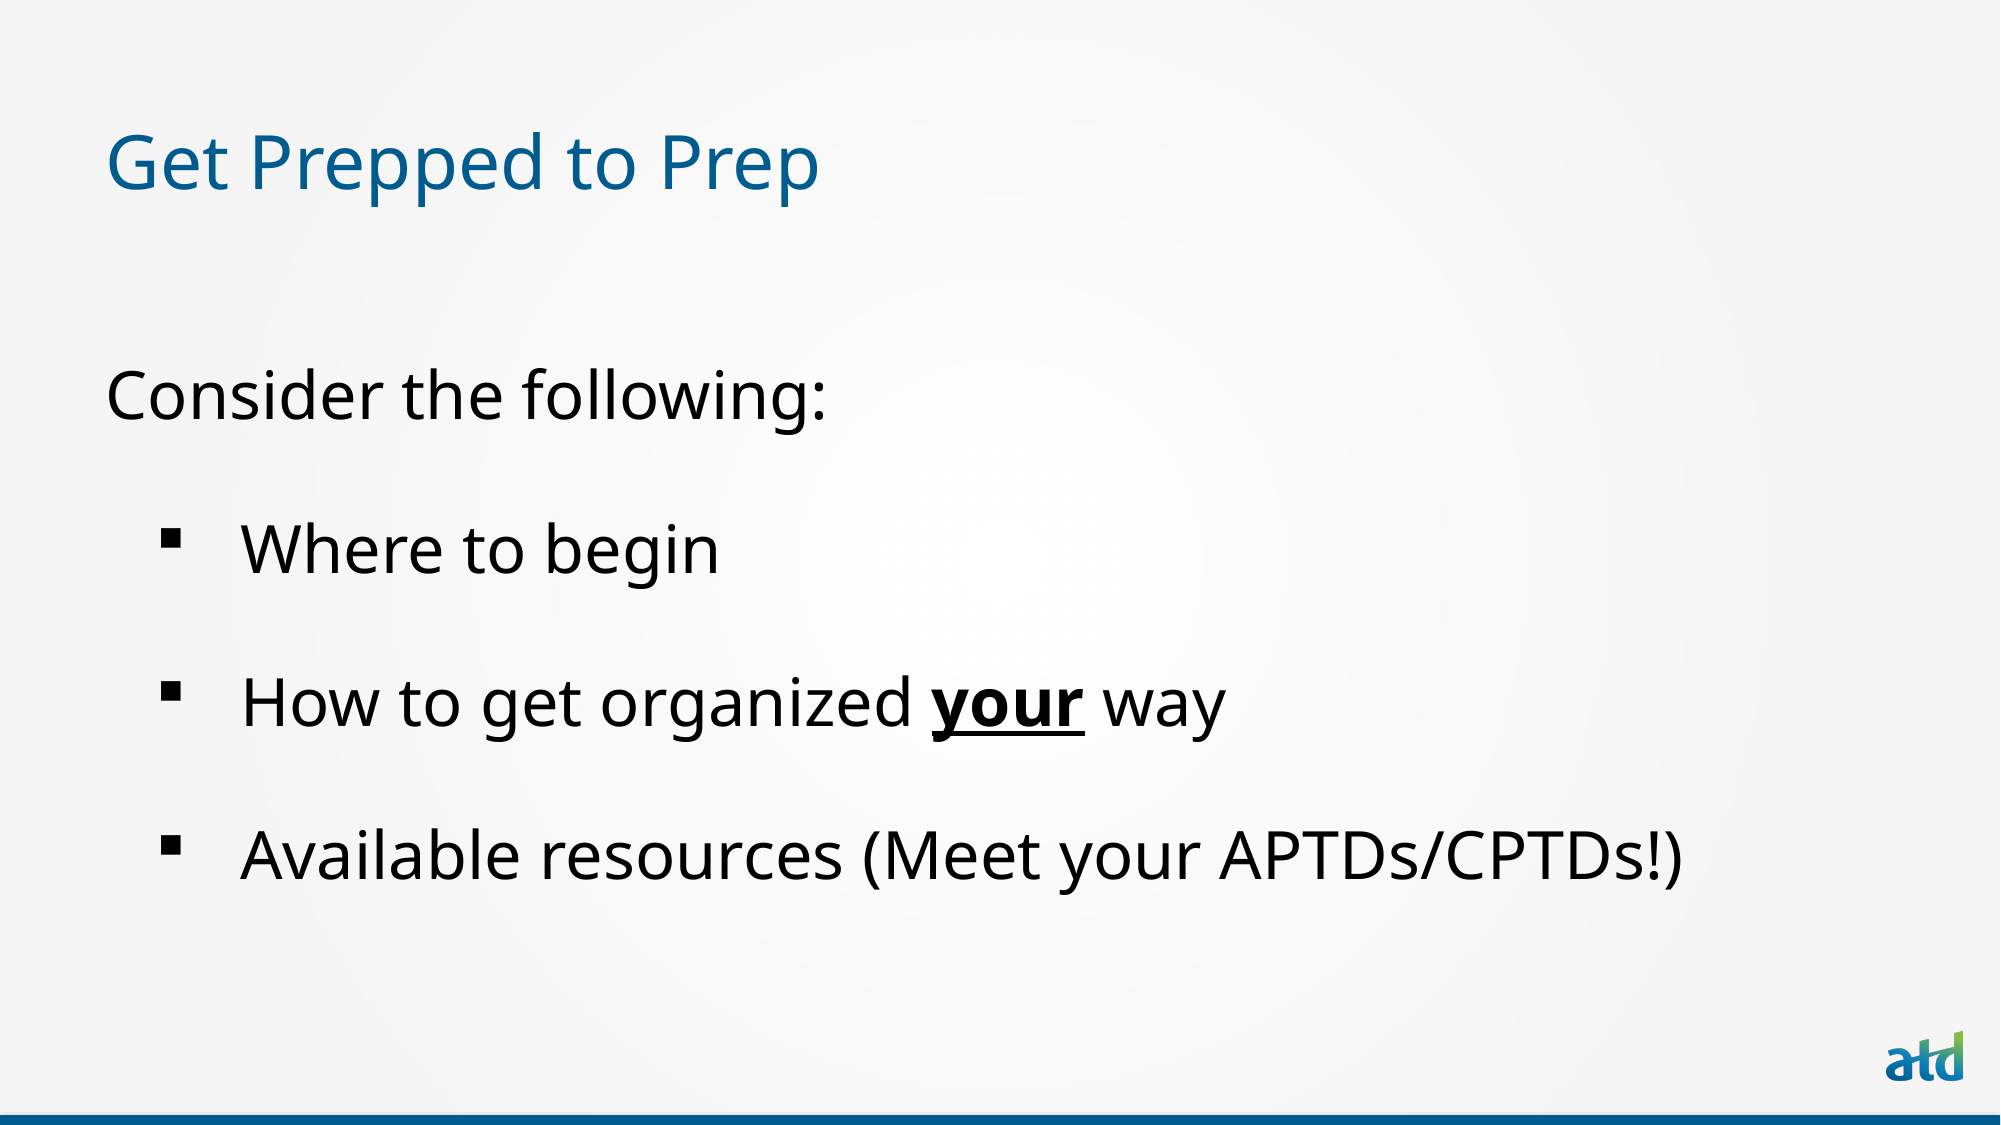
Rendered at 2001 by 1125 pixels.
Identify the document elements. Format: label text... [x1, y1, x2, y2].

picture [0, 0, 2001, 1125]
title Get Prepped to Prep [90, 51, 1891, 268]
list Consider the following: Where to begin How to get organized your way Available resources (Meet your APTDs/CPTDs!) [90, 305, 1891, 992]
